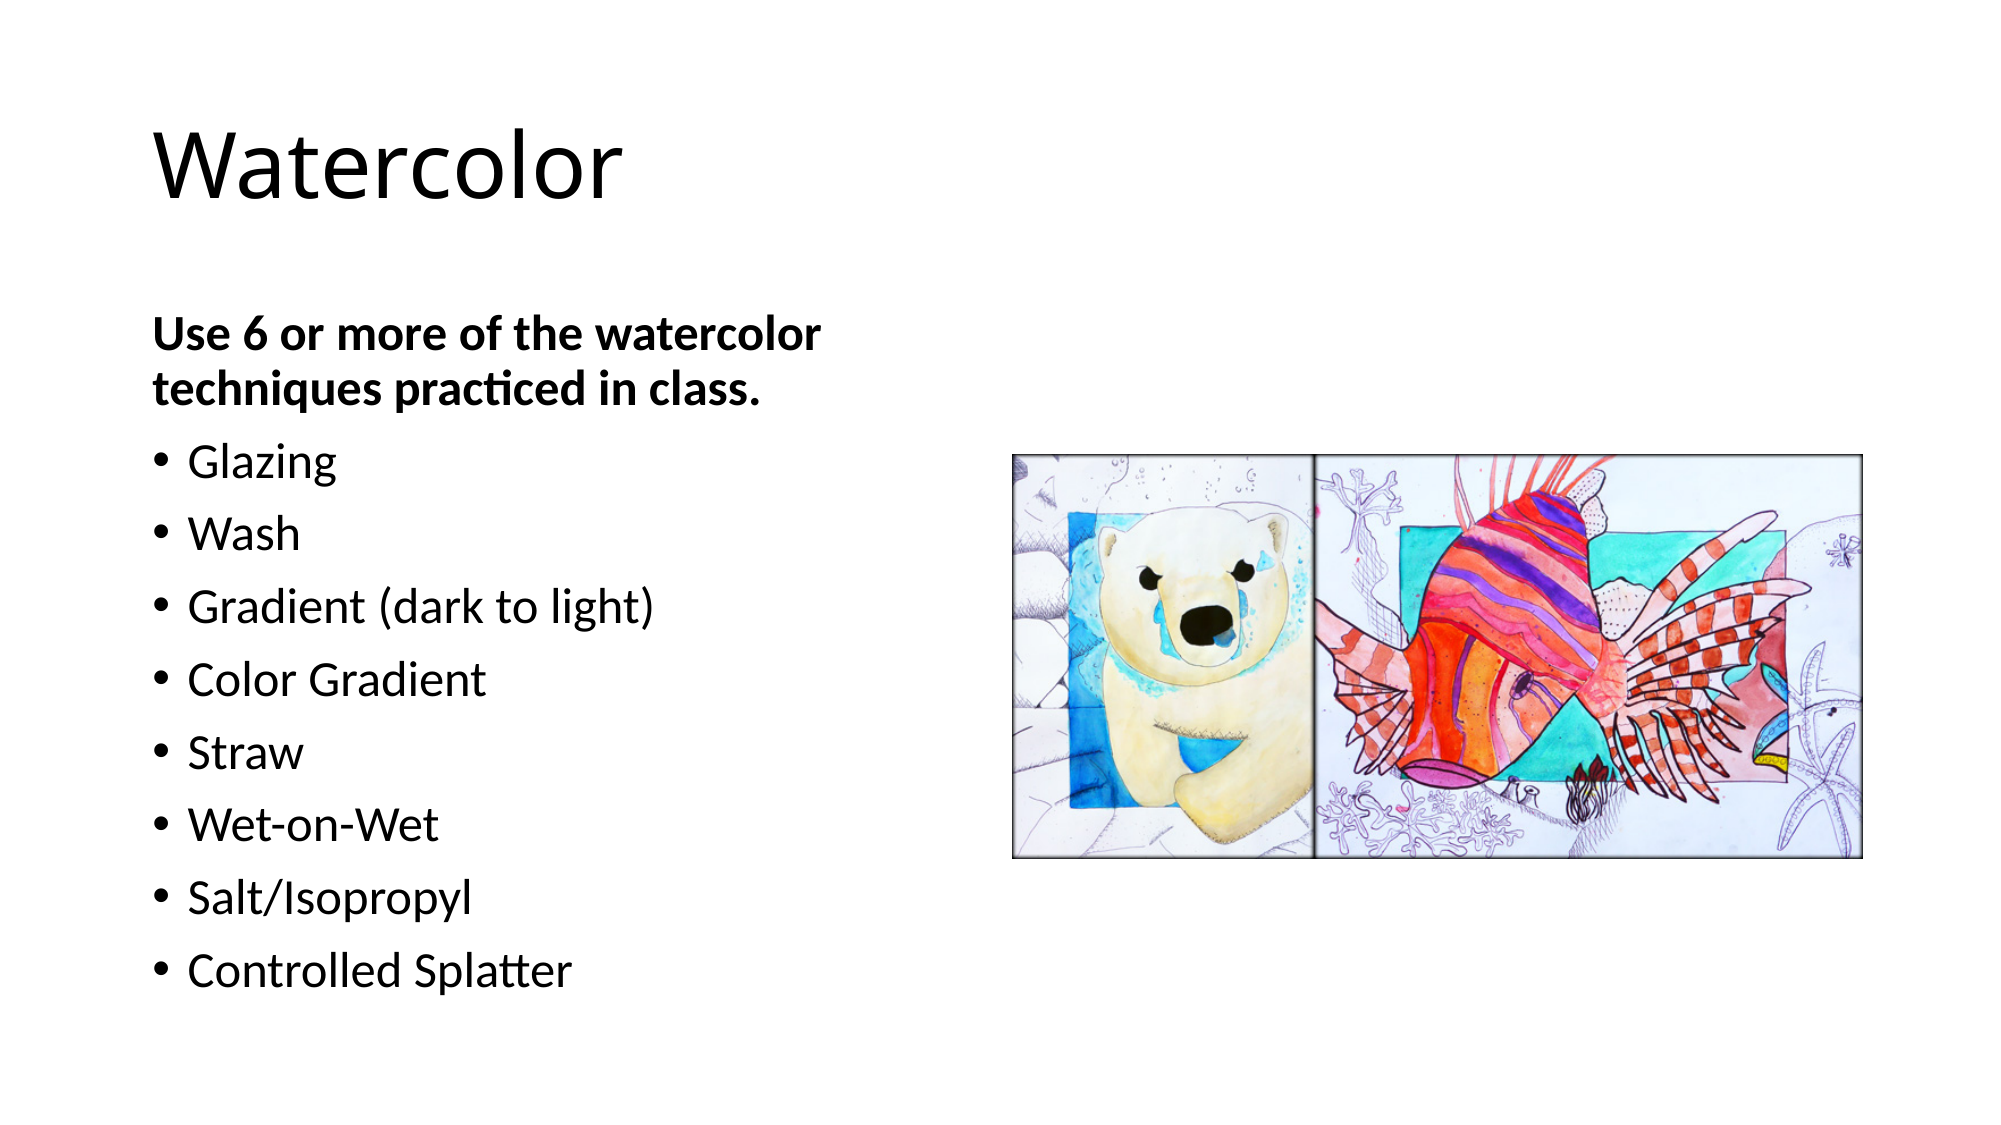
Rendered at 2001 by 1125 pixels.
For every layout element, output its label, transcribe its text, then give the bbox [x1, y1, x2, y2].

title Watercolor [137, 59, 1863, 278]
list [1012, 454, 1863, 859]
list Use 6 or more of the watercolor techniques practiced in class. Glazing Wash Gradient (dark to light) Color Gradient Straw Wet-on-Wet Salt/Isopropyl Controlled Splatter [137, 299, 988, 1014]
